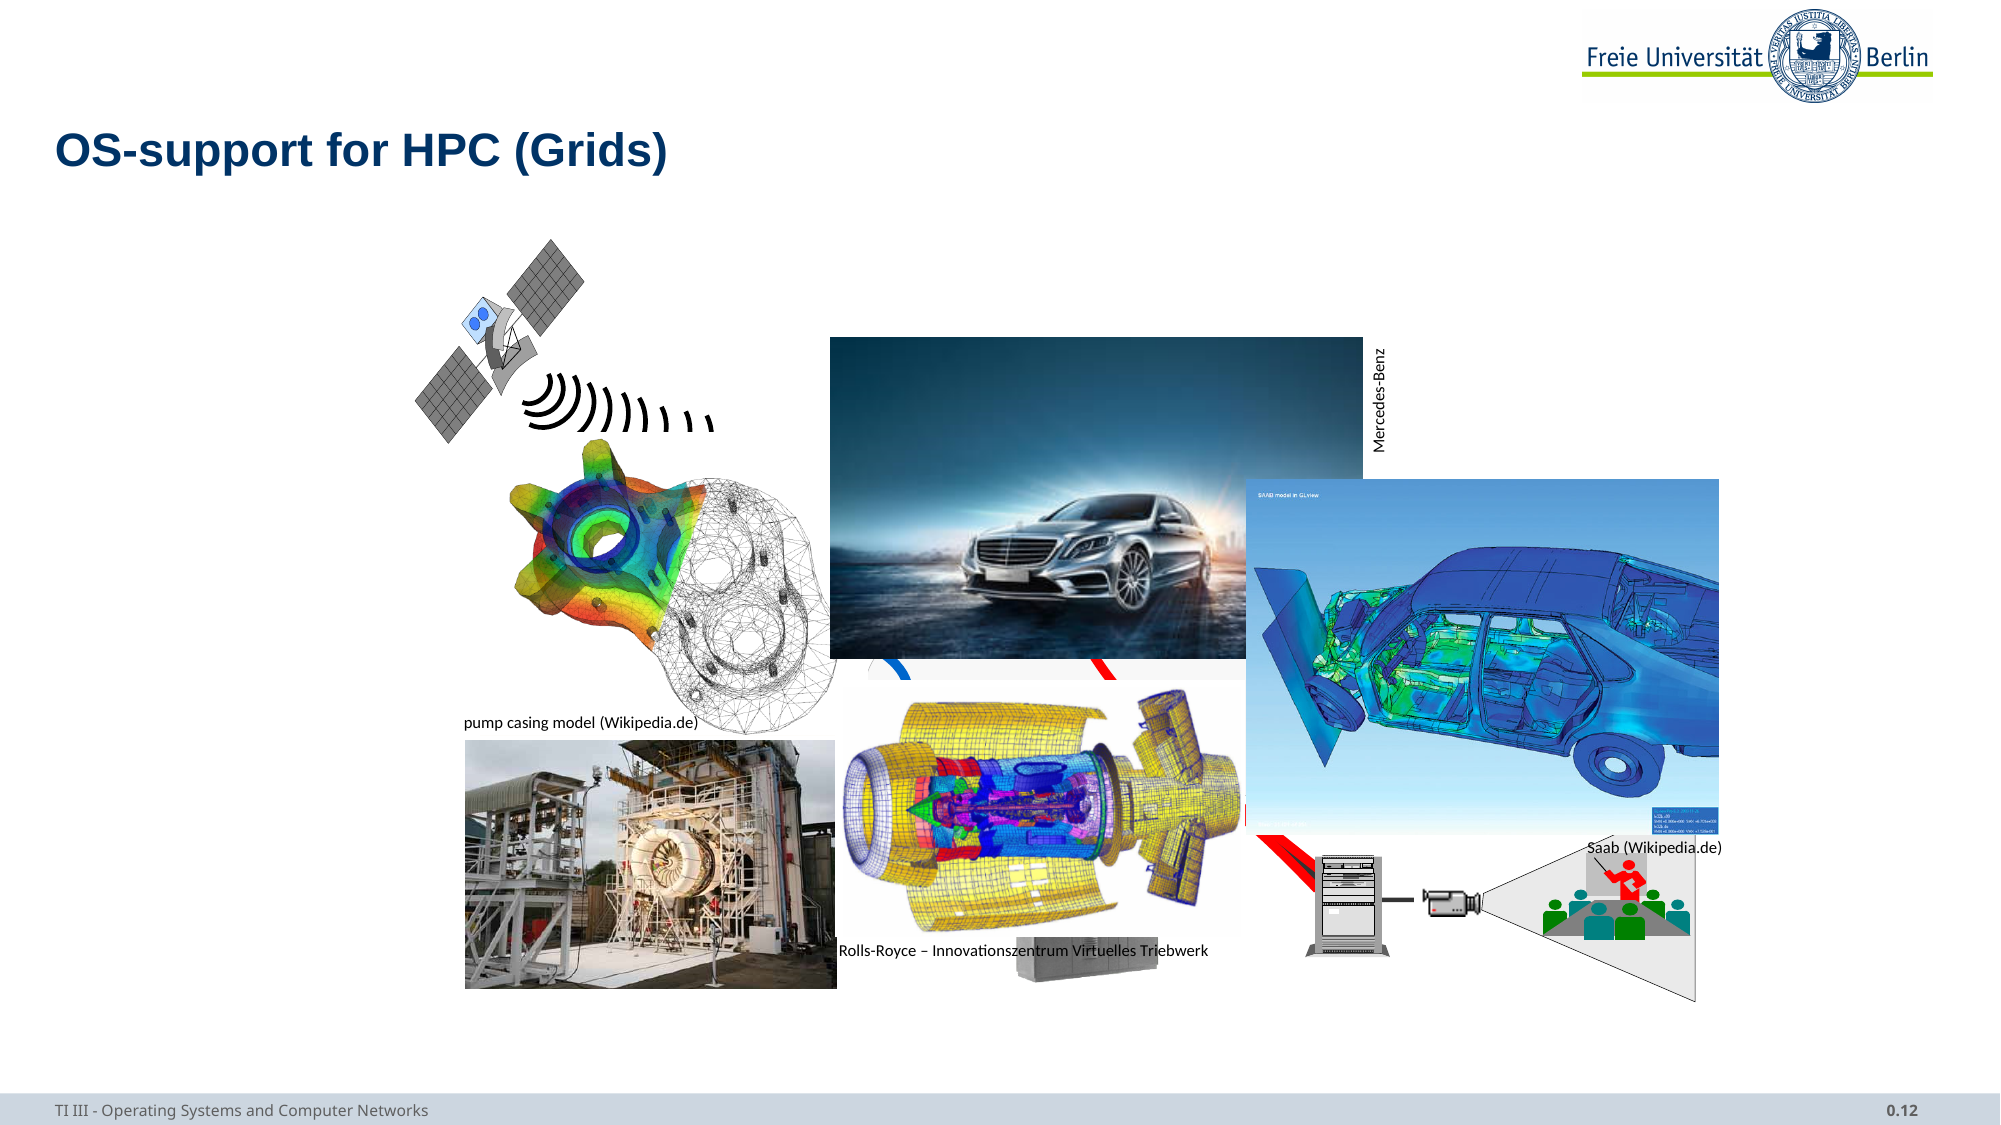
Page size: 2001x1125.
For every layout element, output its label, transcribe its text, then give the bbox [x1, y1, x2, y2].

picture [1582, 9, 1933, 103]
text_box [836, 935, 1212, 964]
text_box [403, 254, 1696, 1028]
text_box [1364, 346, 1392, 457]
footer TI III - Operating Systems and Computer Networks [54, 1093, 1363, 1125]
title OS-support for HPC (Grids) [54, 117, 1946, 188]
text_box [461, 708, 702, 736]
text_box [1584, 833, 1725, 862]
picture [464, 337, 1720, 989]
